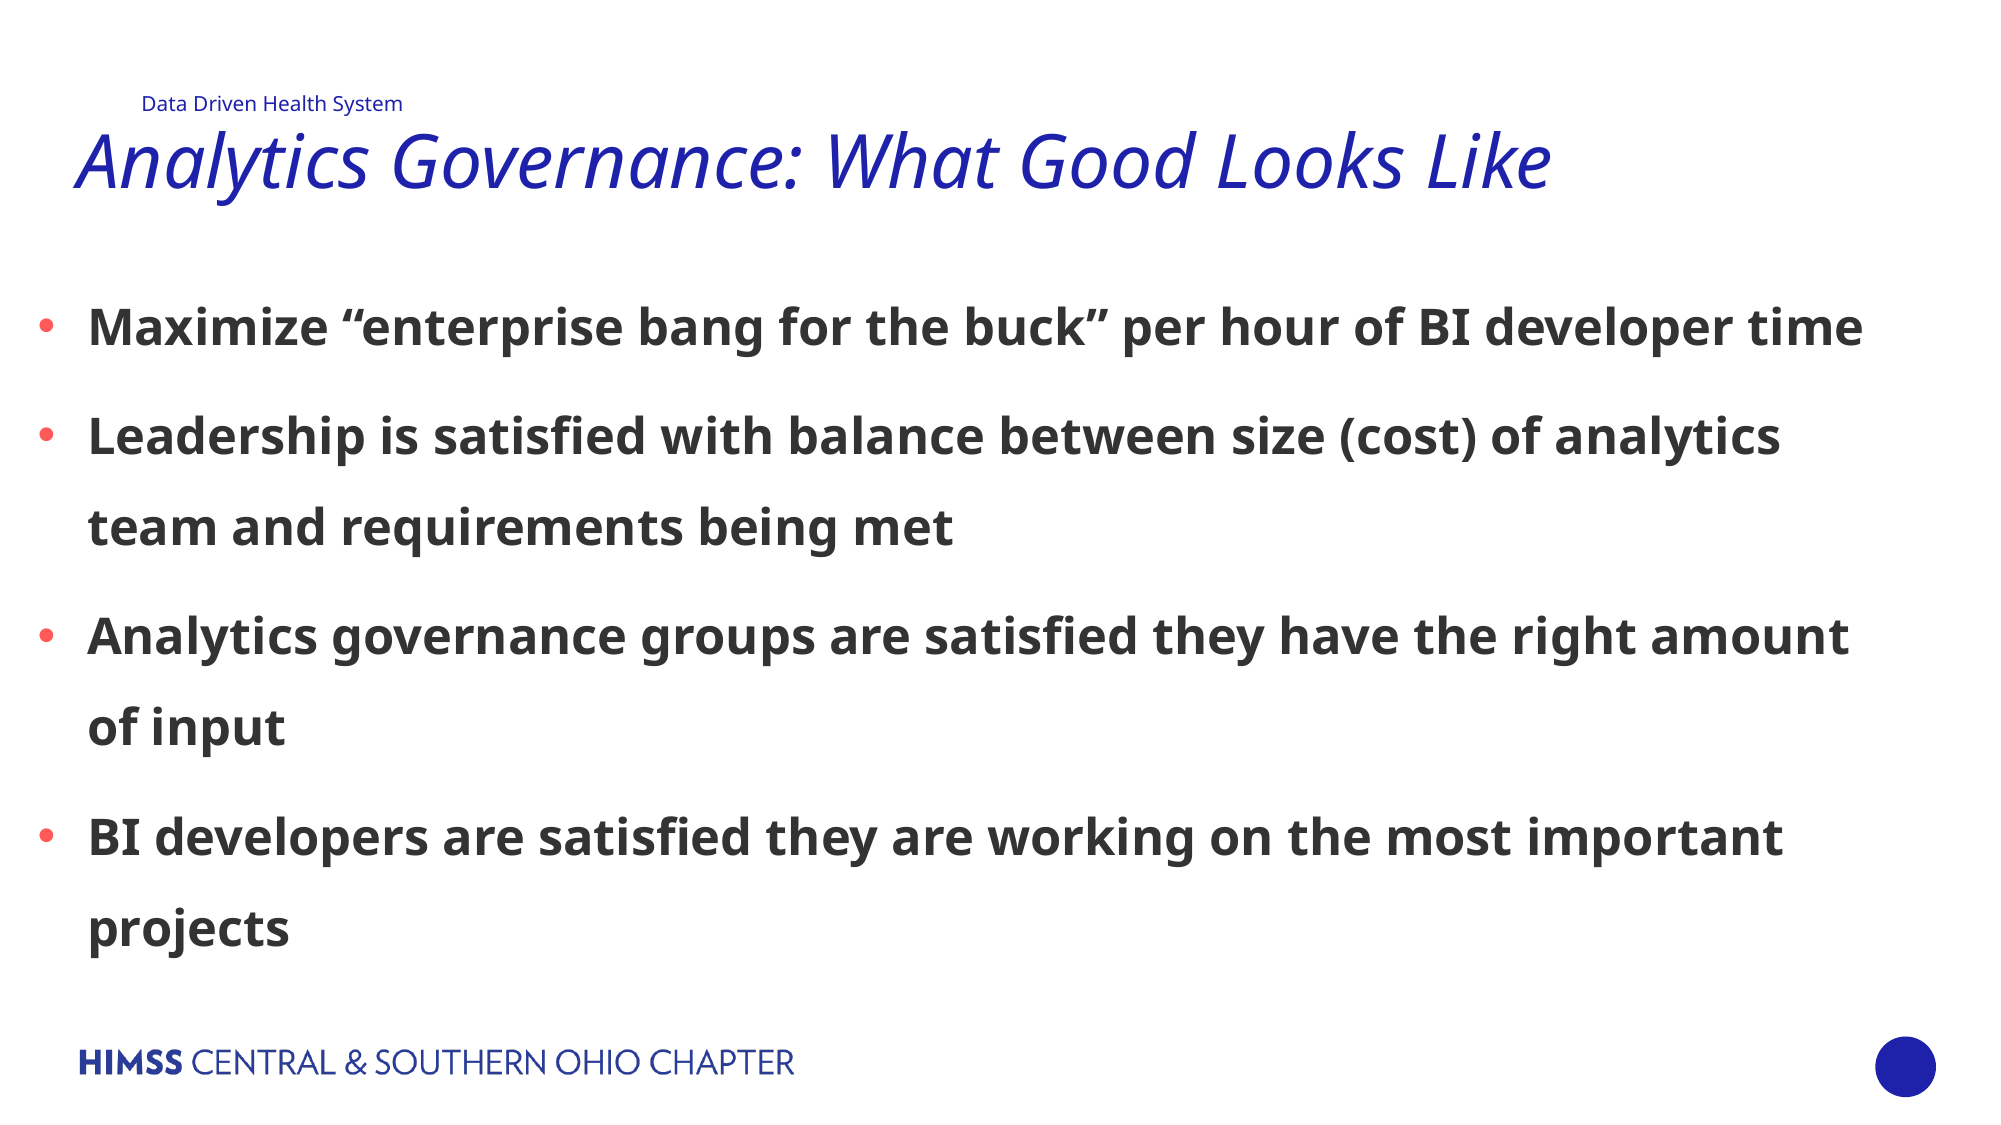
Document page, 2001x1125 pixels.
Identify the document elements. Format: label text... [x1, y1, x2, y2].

list Maximize “enterprise bang for the buck” per hour of BI developer time Leadership is satisfied with balance between size (cost) of analytics team and requirements being met Analytics governance groups are satisfied they have the right amount of input BI developers are satisfied they are working on the most important projects [37, 264, 1867, 977]
picture [54, 1025, 819, 1099]
title Analytics Governance: What Good Looks Like [77, 134, 1728, 247]
